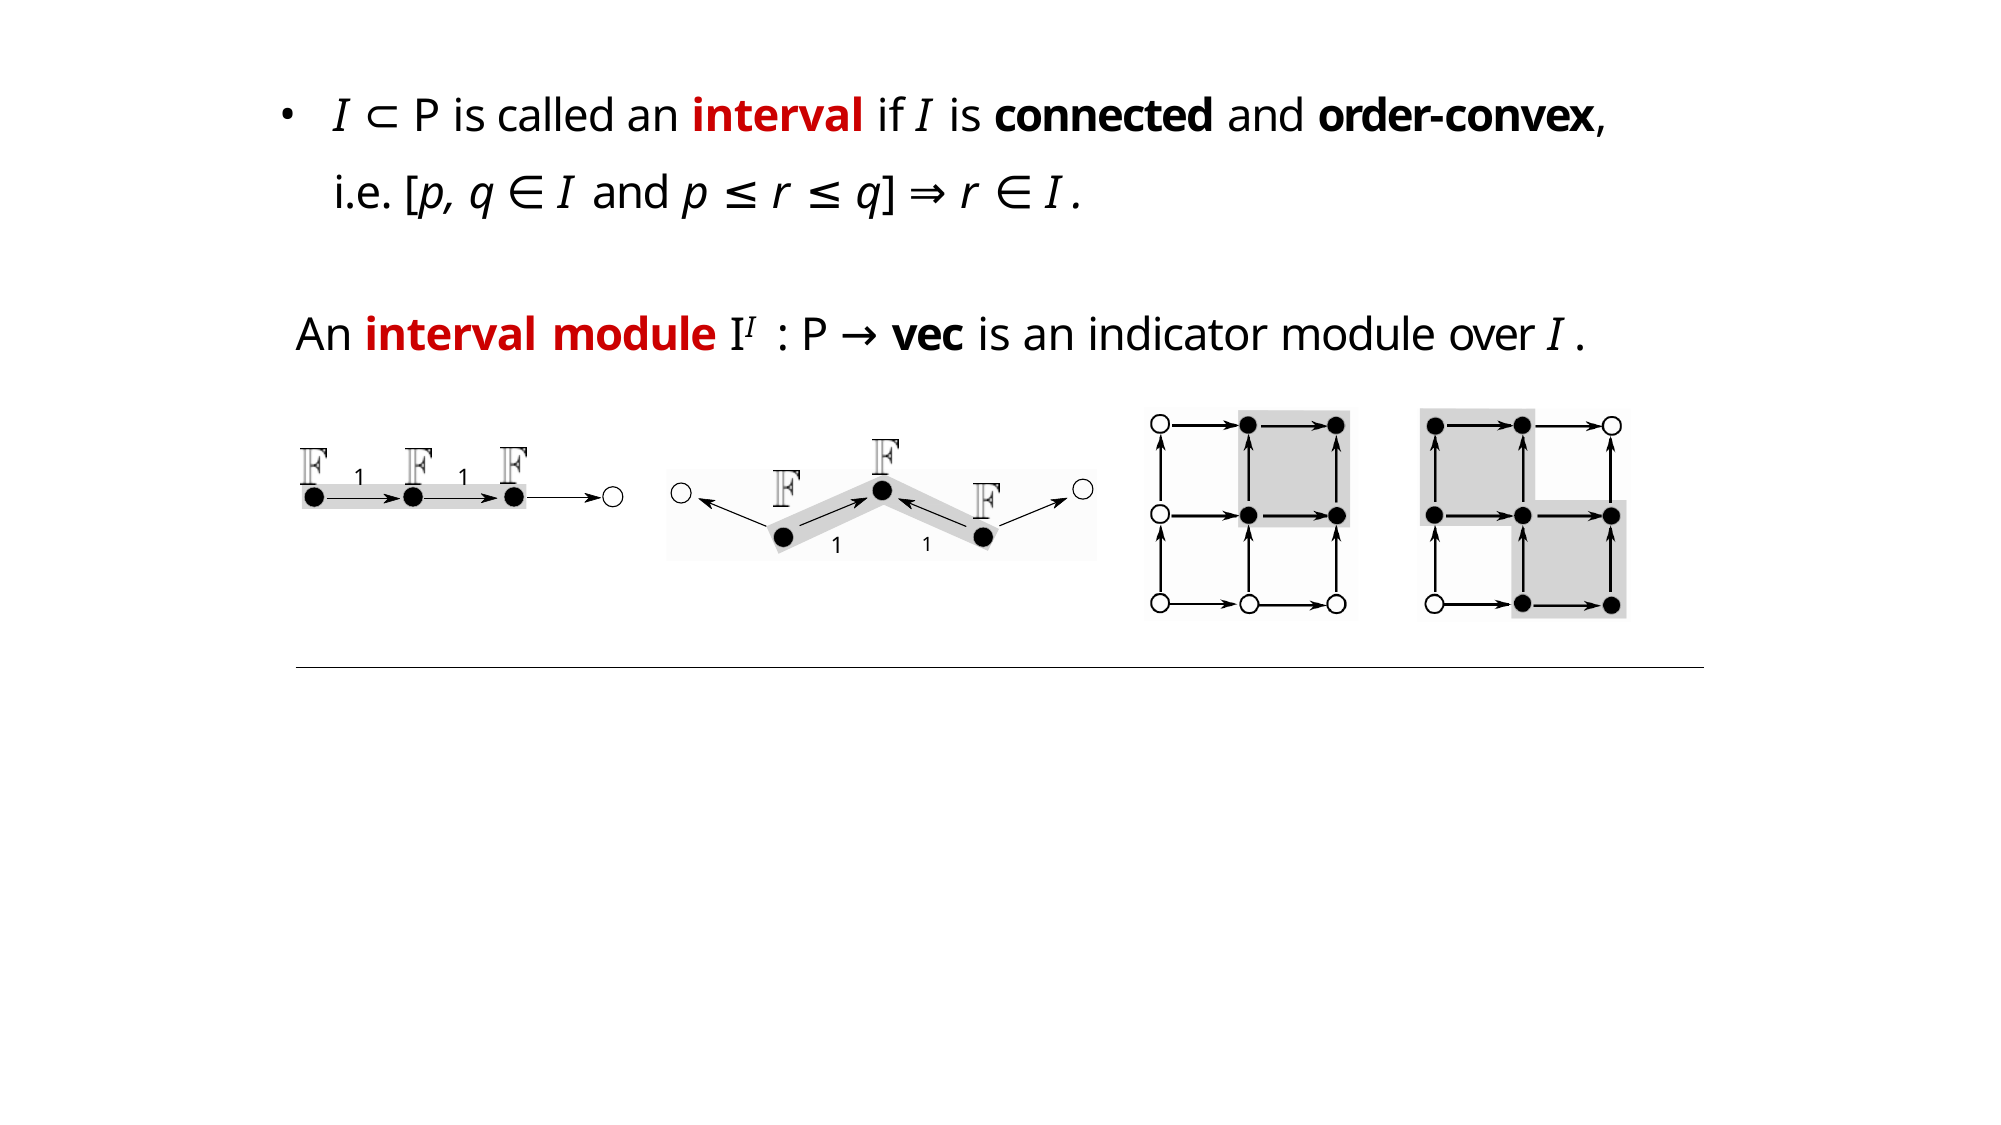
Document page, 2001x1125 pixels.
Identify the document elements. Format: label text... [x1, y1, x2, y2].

picture [1144, 406, 1631, 625]
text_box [300, 447, 625, 509]
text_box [666, 468, 1098, 562]
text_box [872, 439, 1000, 520]
text_box I ⊂ P is called an interval if I is connected and order-convex, i.e. [p, q ∈ I and p ≤ r ≤ q] ⇒ r ∈ I . An interval module II : P → vec is an indicator module over I . [279, 58, 1625, 361]
